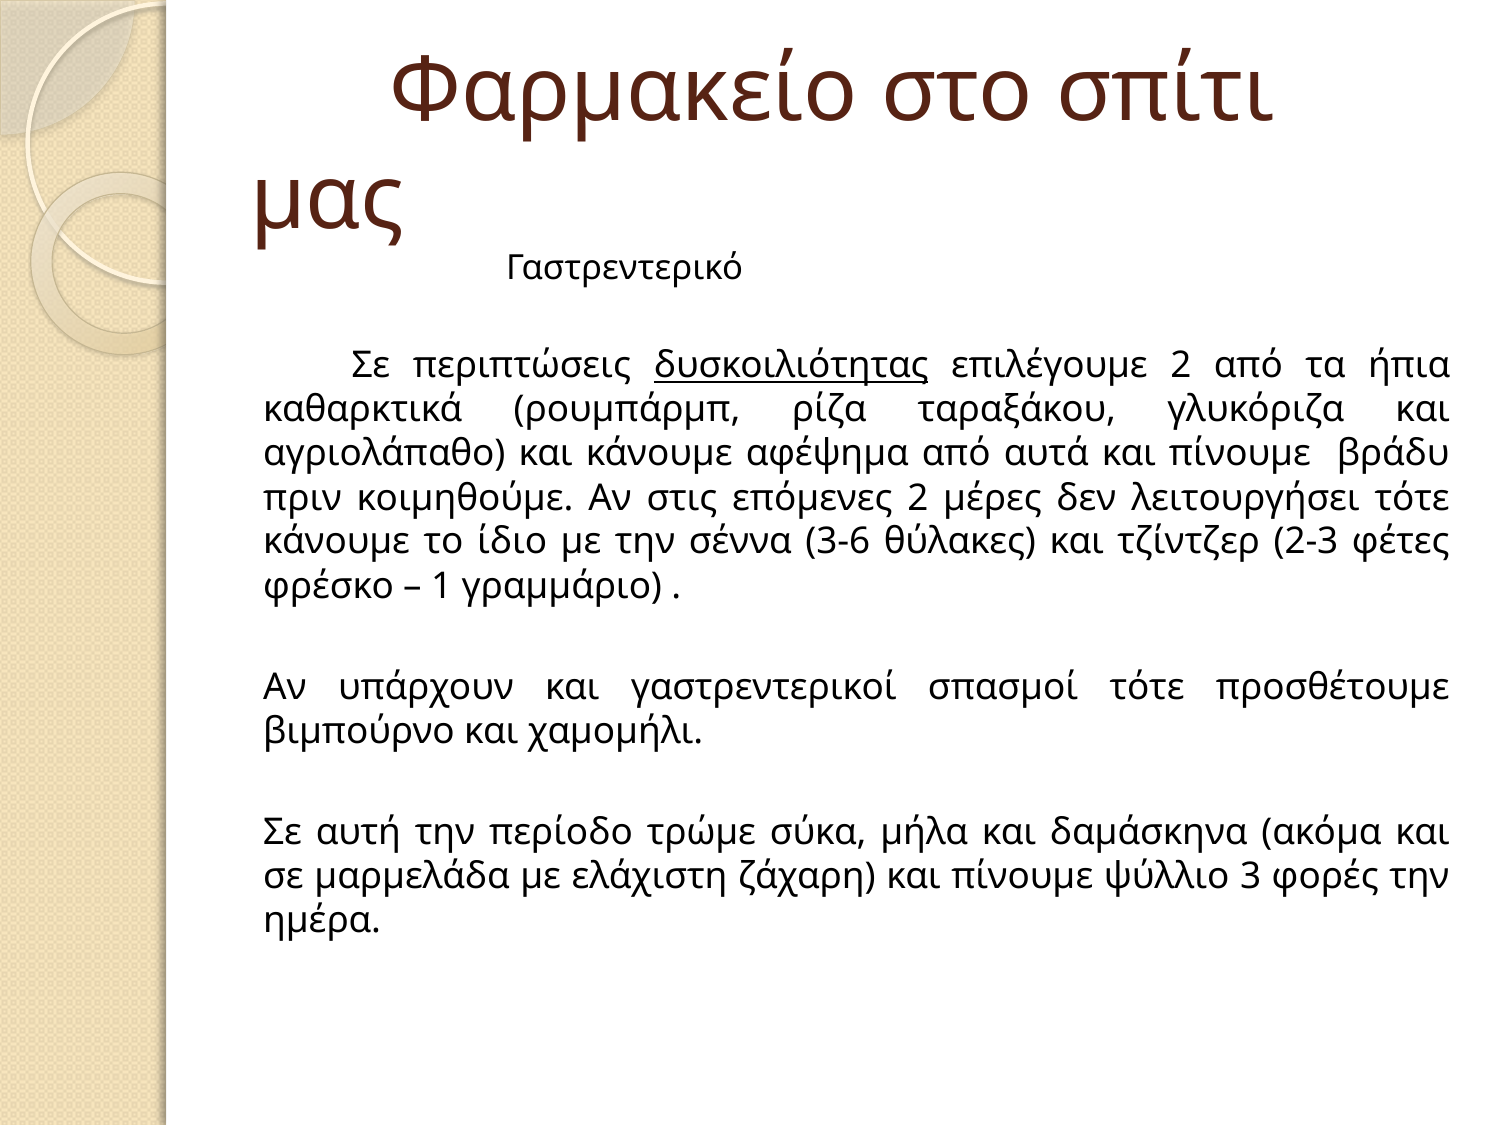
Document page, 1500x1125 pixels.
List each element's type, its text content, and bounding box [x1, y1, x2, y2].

title Φαρμακείο στο σπίτι μας [235, 45, 1466, 233]
list Γαστρεντερικό Σε περιπτώσεις δυσκοιλιότητας επιλέγουμε 2 από τα ήπια καθαρκτικά (ρουμπάρμπ, ρίζα ταραξάκου, γλυκόριζα και αγριολάπαθο) και κάνουμε αφέψημα από αυτά και πίνουμε βράδυ πριν κοιμηθούμε. Αν στις επόμενες 2 μέρες δεν λειτουργήσει τότε κάνουμε το ίδιο με την σέννα (3-6 θύλακες) και τζίντζερ (2-3 φέτες φρέσκο – 1 γραμμάριο) . Αν υπάρχουν και γαστρεντερικοί σπασμοί τότε προσθέτουμε βιμπούρνο και χαμομήλι. Σε αυτή την περίοδο τρώμε σύκα, μήλα και δαμάσκηνα (ακόμα και σε μαρμελάδα με ελάχιστη ζάχαρη) και πίνουμε ψύλλιο 3 φορές την ημέρα. [235, 237, 1466, 1025]
